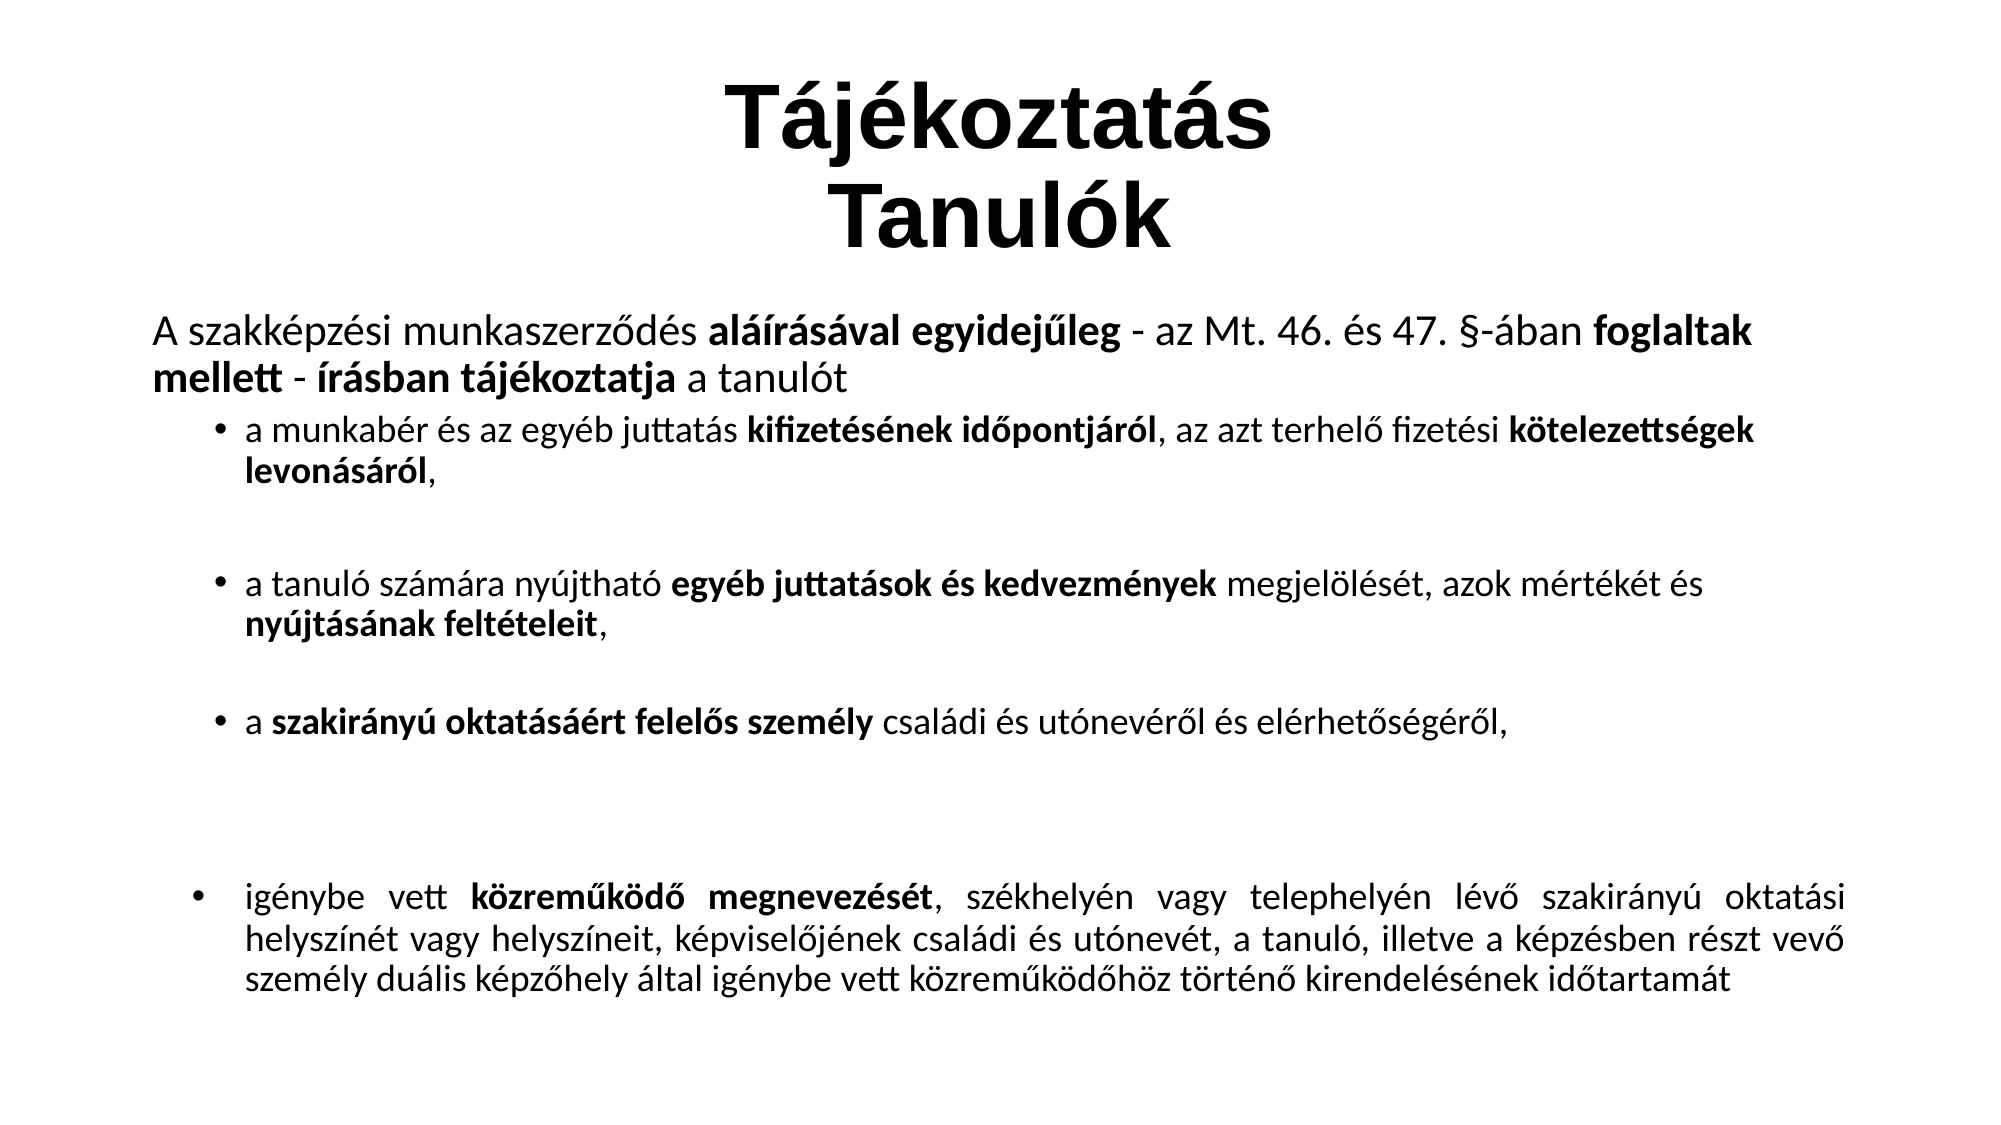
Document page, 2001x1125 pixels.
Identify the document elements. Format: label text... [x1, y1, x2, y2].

title Tájékoztatás Tanulók [137, 59, 1863, 278]
list A szakképzési munkaszerződés aláírásával egyidejűleg - az Mt. 46. és 47. §-ában foglaltak mellett - írásban tájékoztatja a tanulót a munkabér és az egyéb juttatás kifizetésének időpontjáról, az azt terhelő fizetési kötelezettségek levonásáról, a tanuló számára nyújtható egyéb juttatások és kedvezmények megjelölését, azok mértékét és nyújtásának feltételeit, a szakirányú oktatásáért felelős személy családi és utónevéről és elérhetőségéről, igénybe vett közreműködő megnevezését, székhelyén vagy telephelyén lévő szakirányú oktatási helyszínét vagy helyszíneit, képviselőjének családi és utónevét, a tanuló, illetve a képzésben részt vevő személy duális képzőhely által igénybe vett közreműködőhöz történő kirendelésének időtartamát [137, 299, 1863, 1014]
